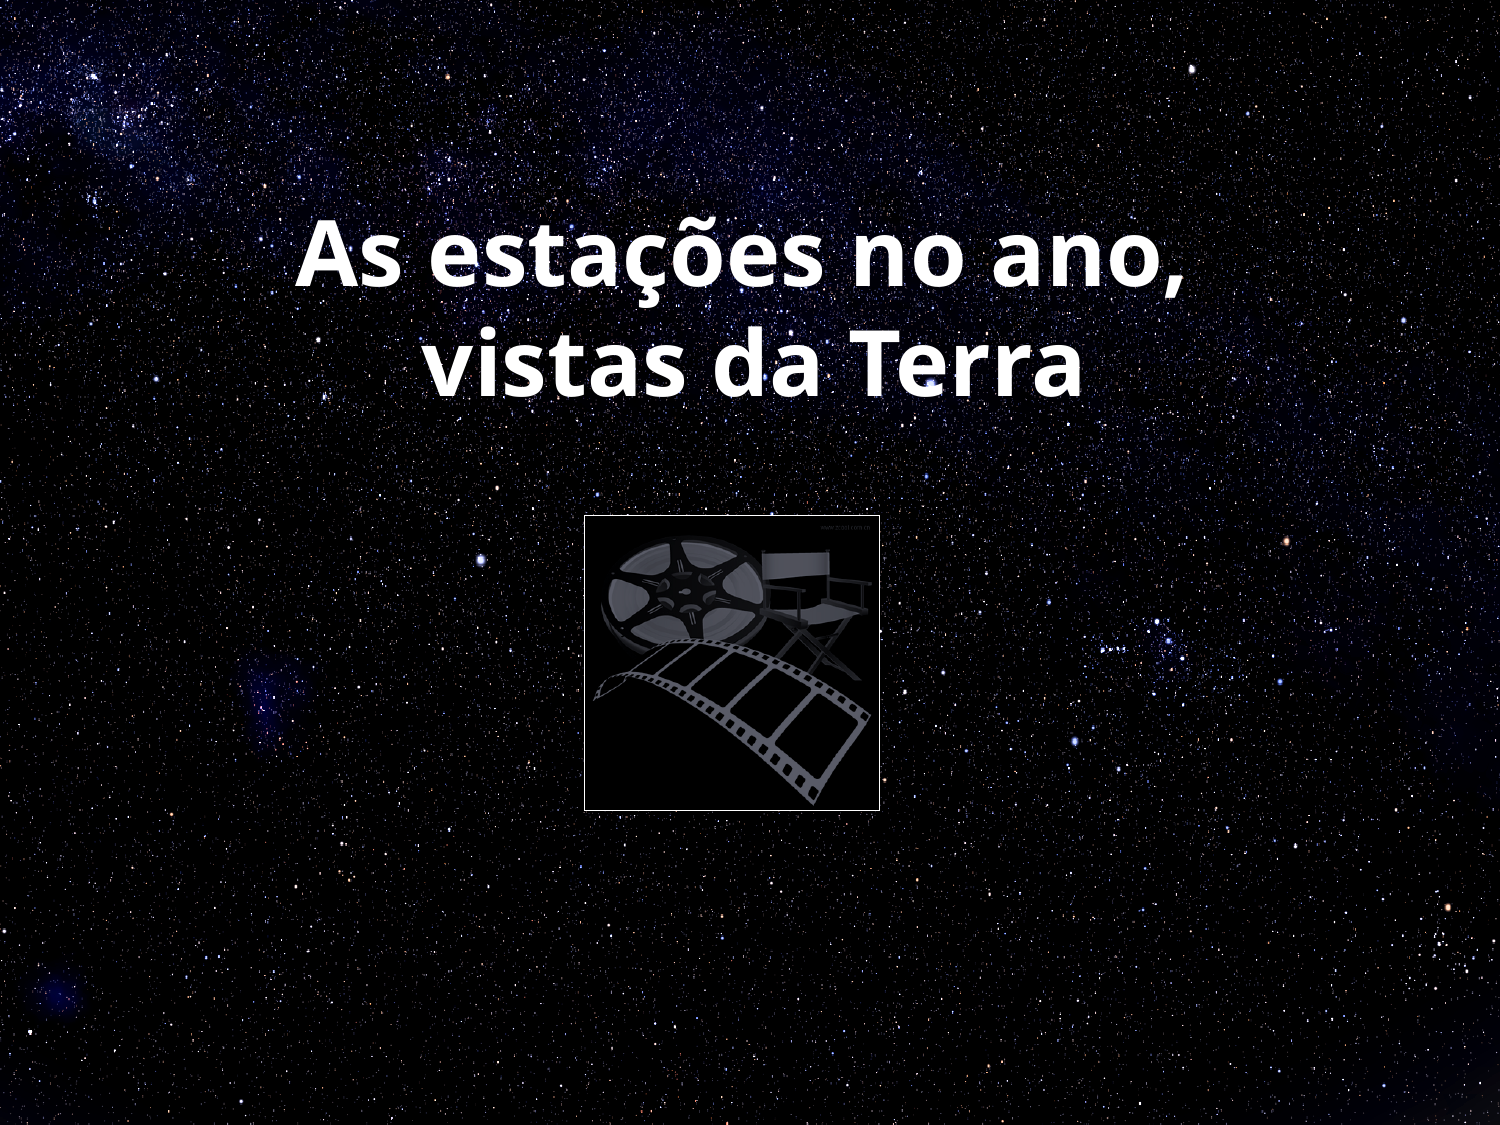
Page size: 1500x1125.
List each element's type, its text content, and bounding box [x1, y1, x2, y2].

title As estações no ano, vistas da Terra [116, 210, 1393, 399]
picture [0, 0, 1500, 1125]
